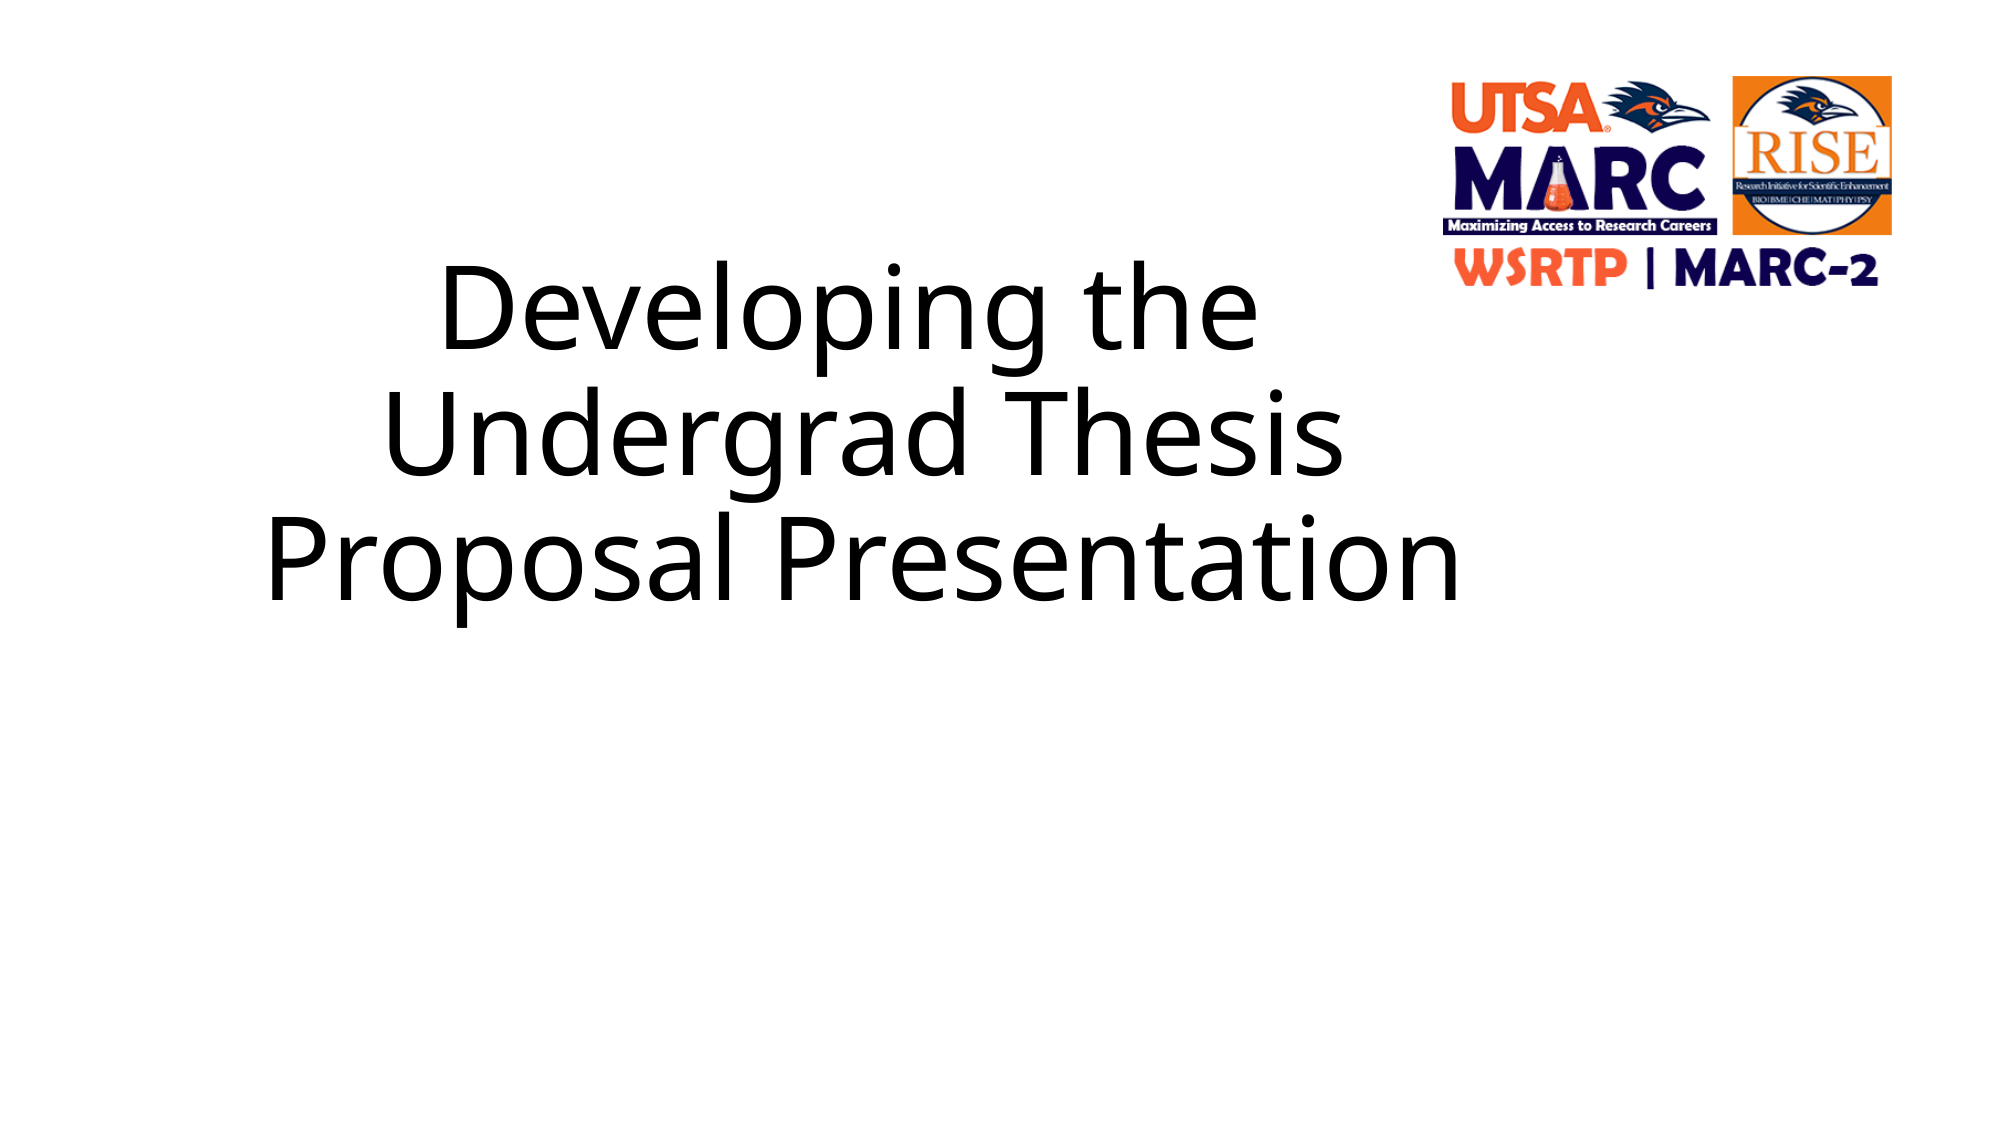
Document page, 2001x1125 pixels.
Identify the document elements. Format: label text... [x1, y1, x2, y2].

picture [1443, 76, 1893, 297]
title Developing the Undergrad Thesis Proposal Presentation [113, 241, 1614, 634]
